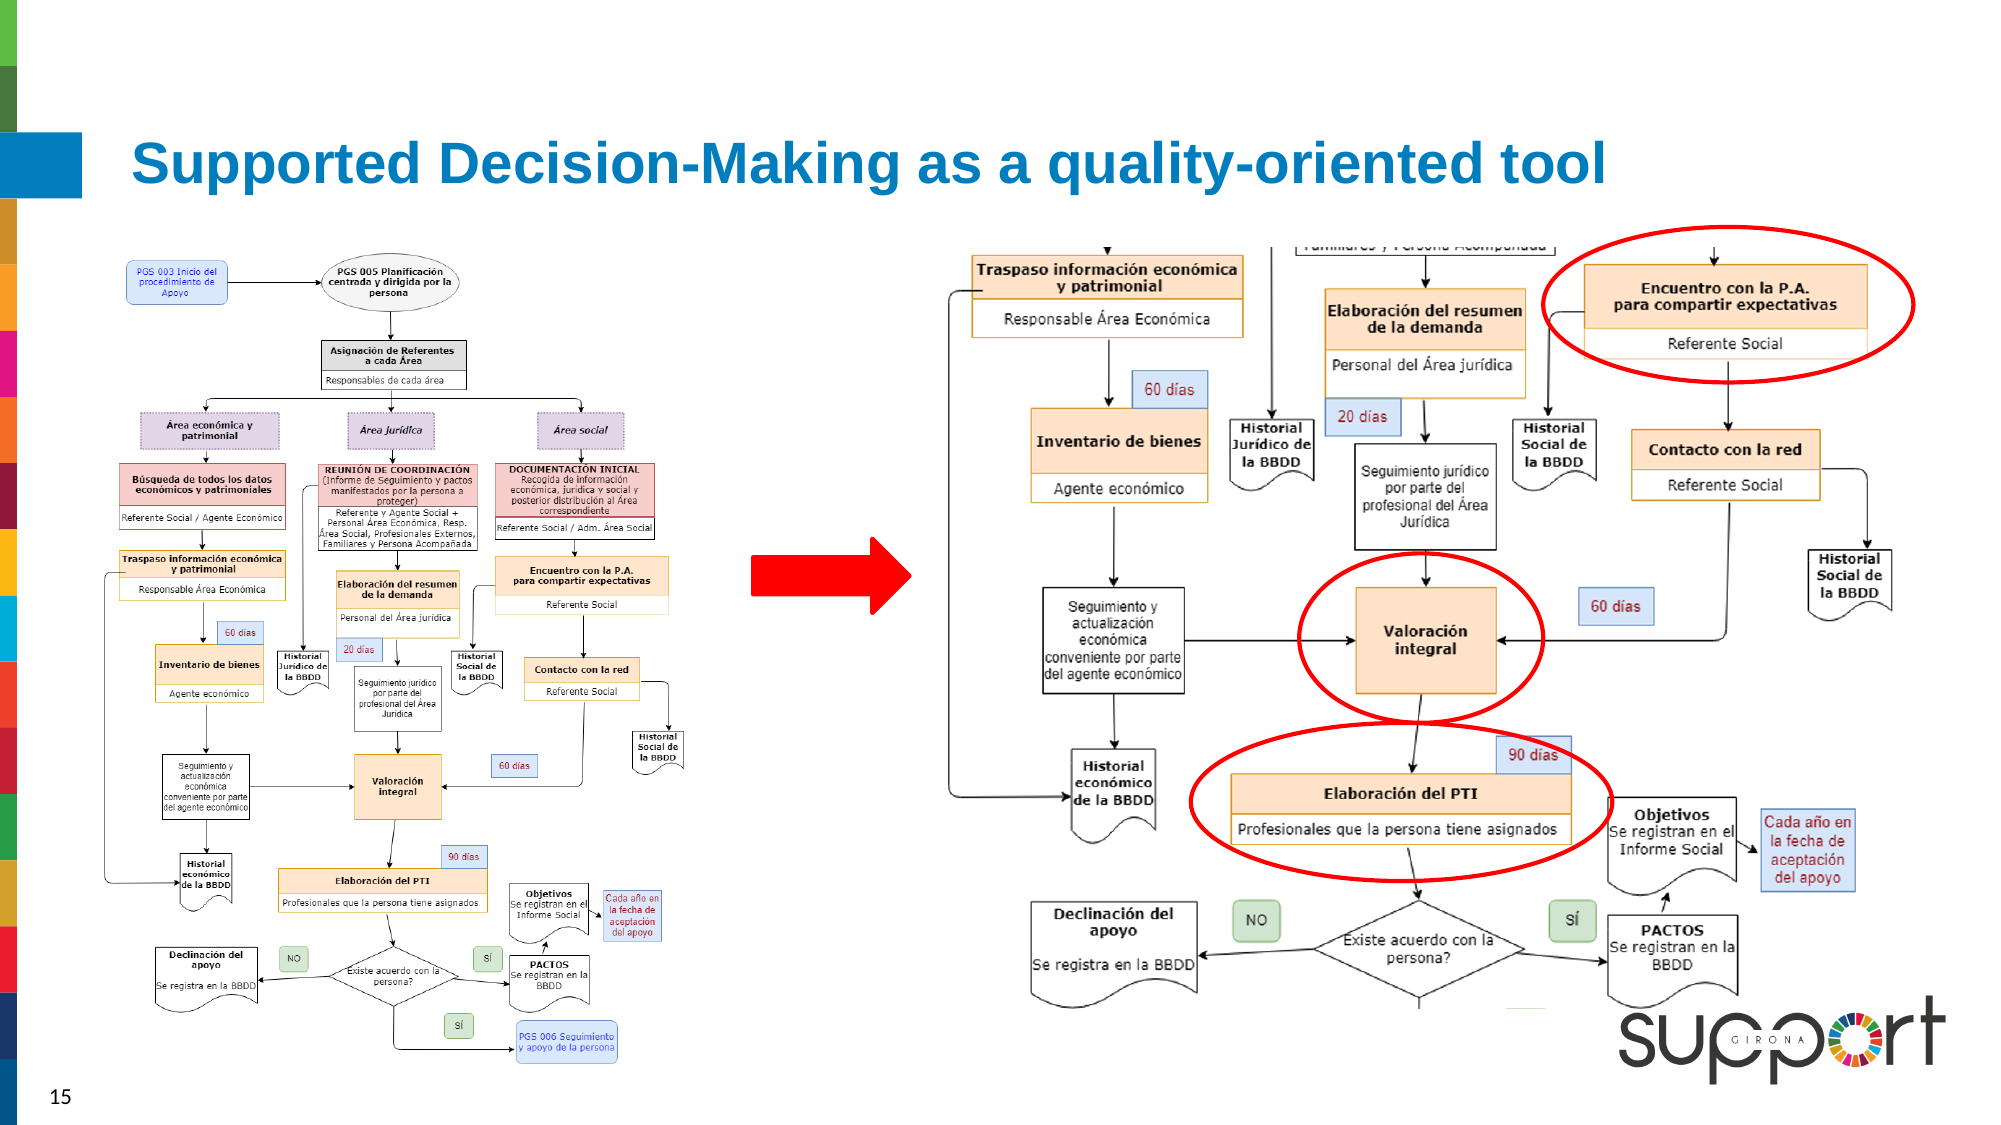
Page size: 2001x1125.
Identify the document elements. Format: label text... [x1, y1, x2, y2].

picture [933, 246, 1953, 1100]
picture [98, 253, 685, 1065]
text_box [1901, 273, 1916, 336]
text_box [1603, 224, 1854, 245]
title Supported Decision-Making as a quality-oriented tool [116, 76, 1875, 254]
slide_number 15 [33, 1065, 484, 1125]
text_box [751, 536, 912, 615]
